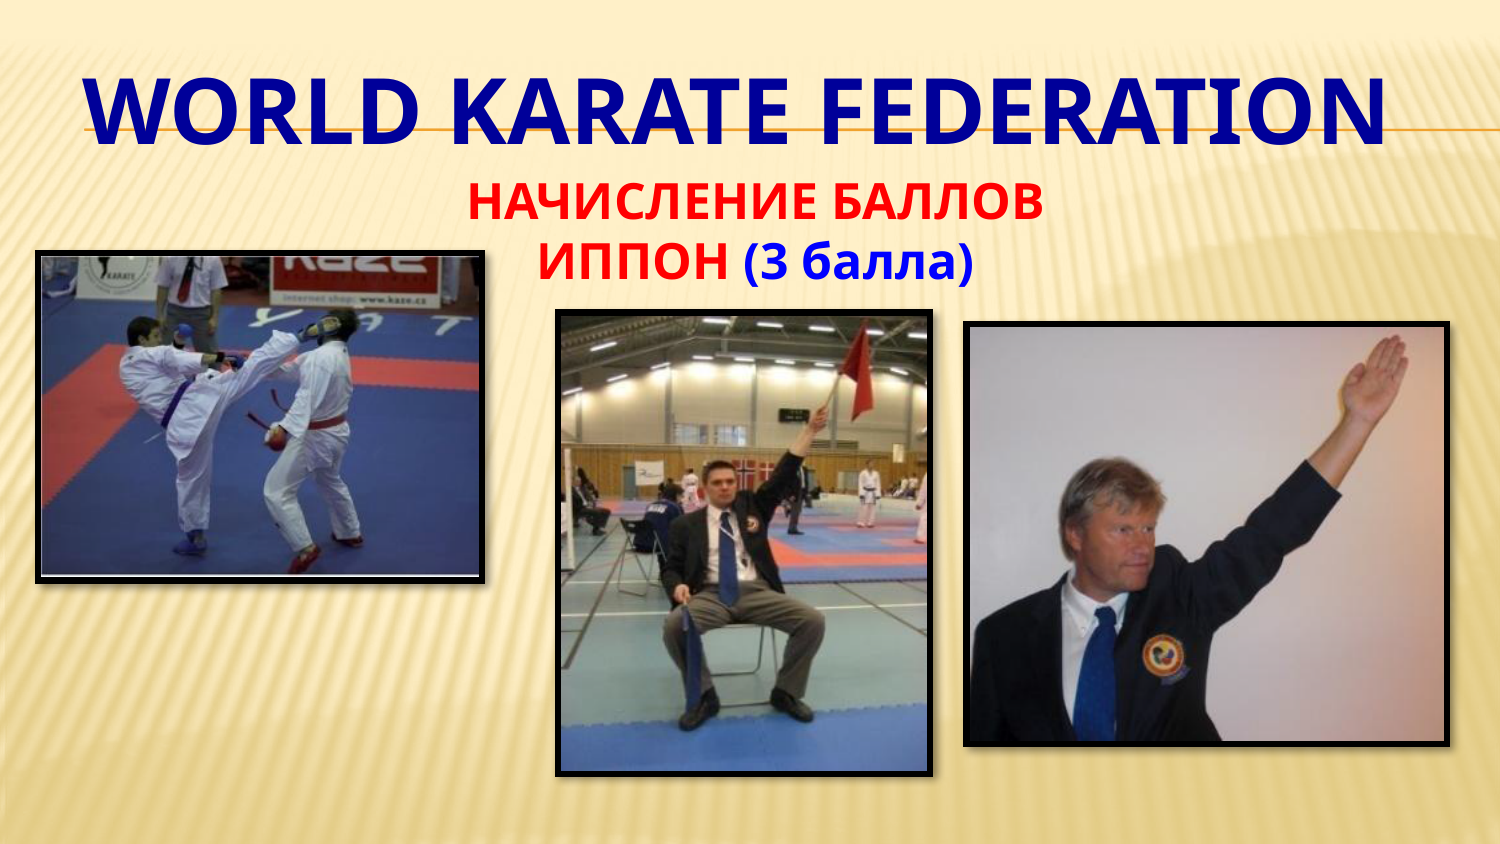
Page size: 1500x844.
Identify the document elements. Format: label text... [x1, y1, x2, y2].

picture [40, 256, 480, 578]
picture [560, 315, 928, 772]
picture [969, 327, 1444, 742]
text_box НАЧИСЛЕНИЕ БАЛЛОВ ИППОН (3 балла) [182, 161, 1329, 297]
title World Karate Federation [0, 56, 1475, 160]
